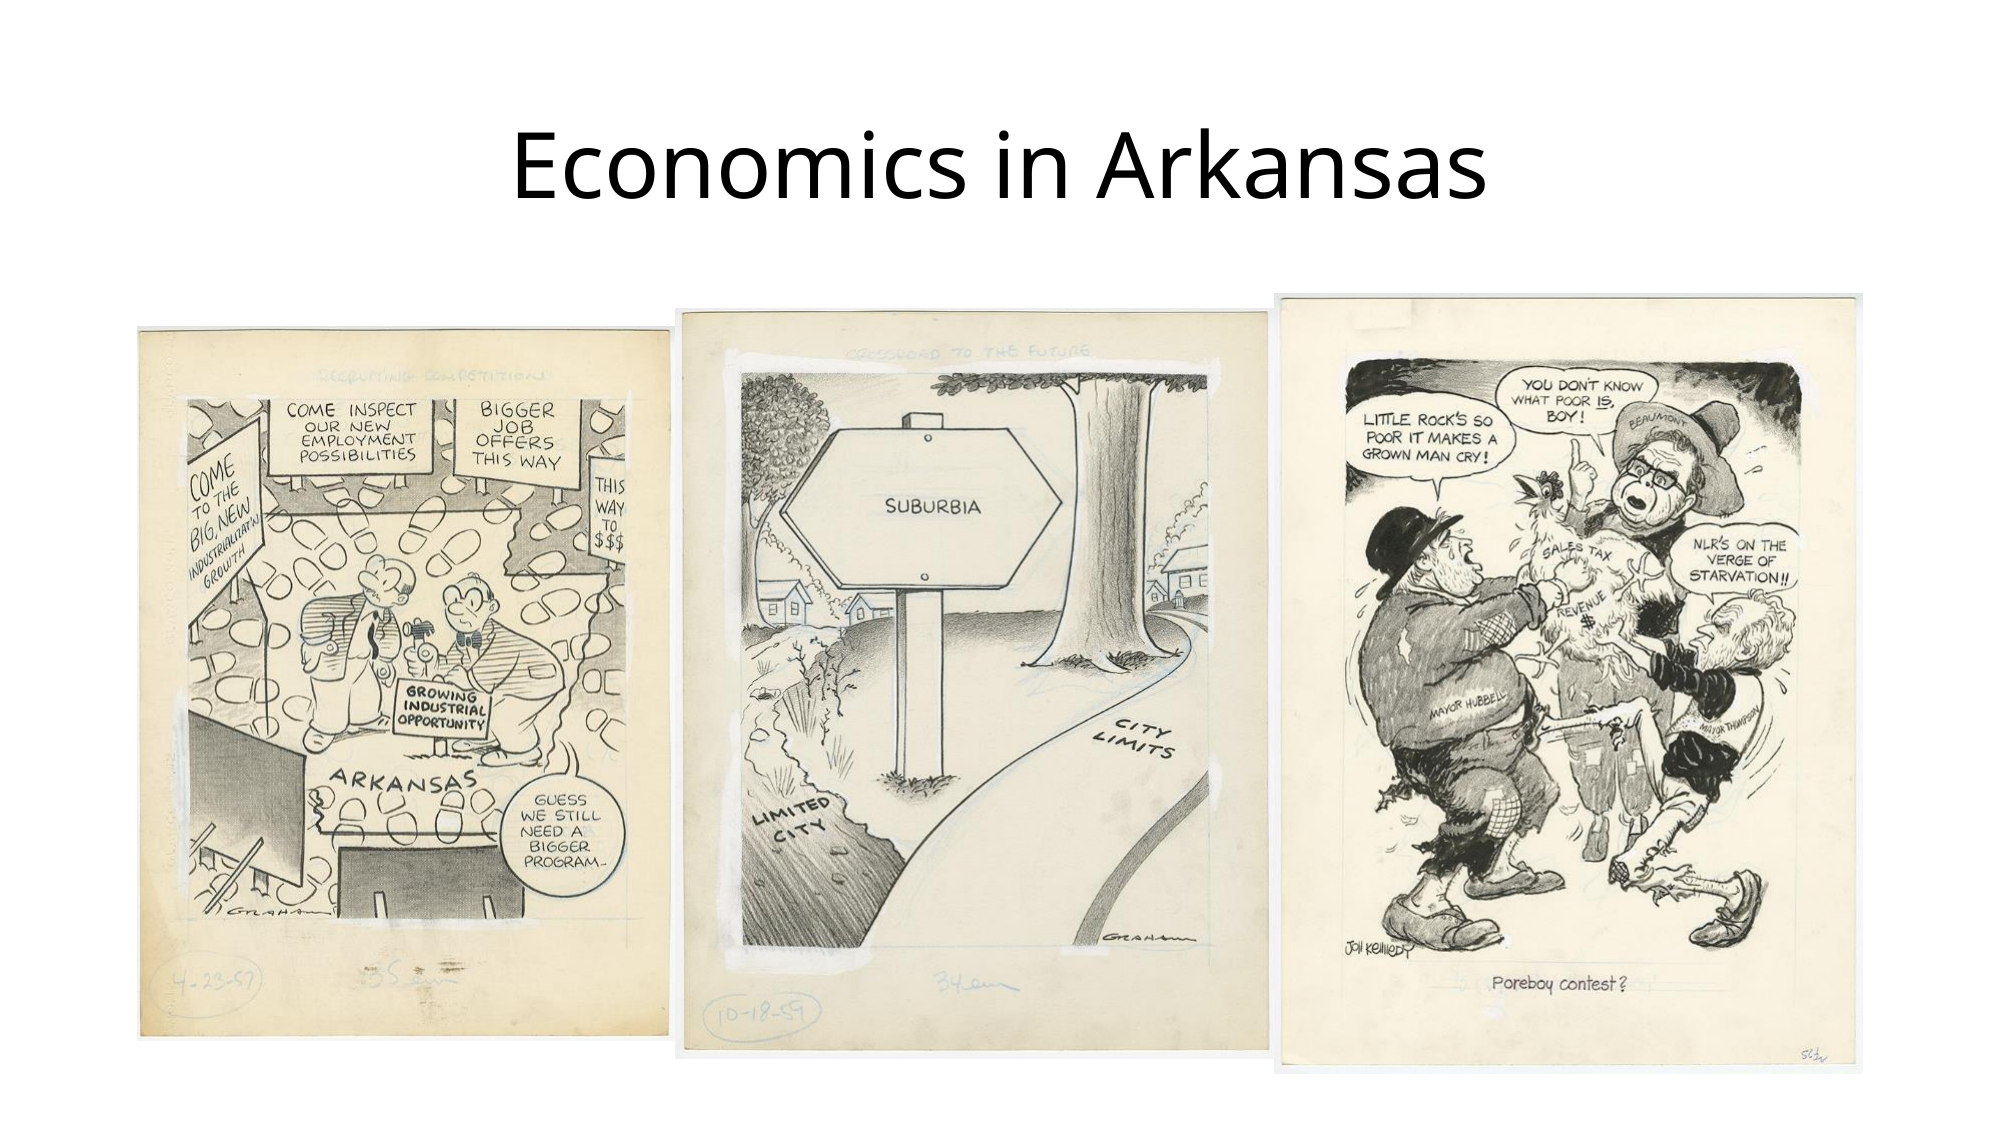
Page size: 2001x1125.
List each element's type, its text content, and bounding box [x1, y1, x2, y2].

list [137, 326, 674, 1041]
picture [674, 293, 1863, 1074]
title Economics in Arkansas [137, 59, 1863, 278]
